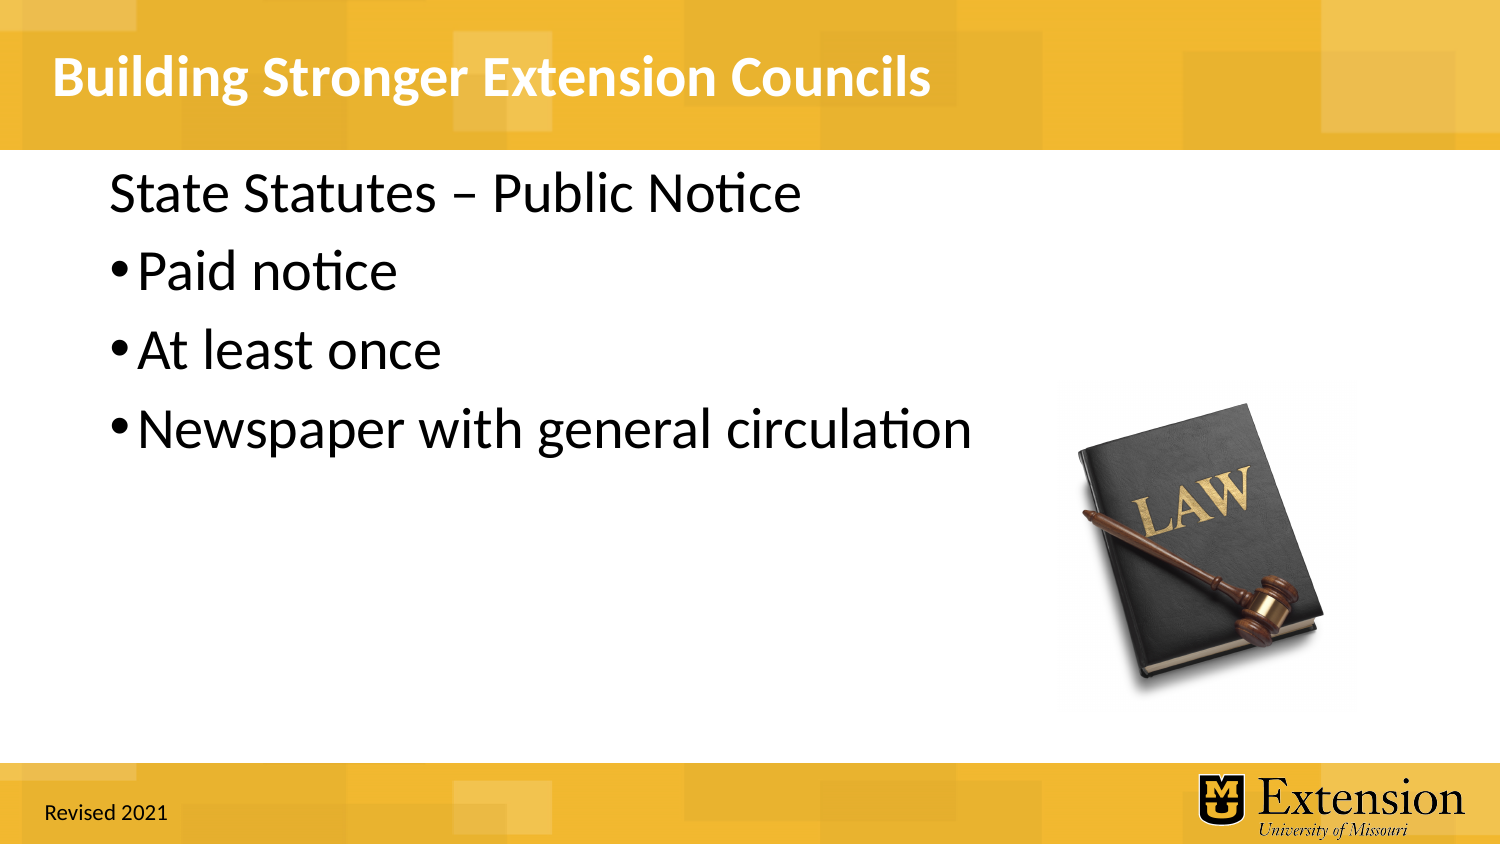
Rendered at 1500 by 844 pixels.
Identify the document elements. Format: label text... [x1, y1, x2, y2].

picture [0, 0, 1500, 150]
list State Statutes – Public Notice Paid notice At least once Newspaper with general circulation [94, 154, 1392, 772]
picture [1057, 380, 1357, 712]
picture [0, 758, 1500, 844]
